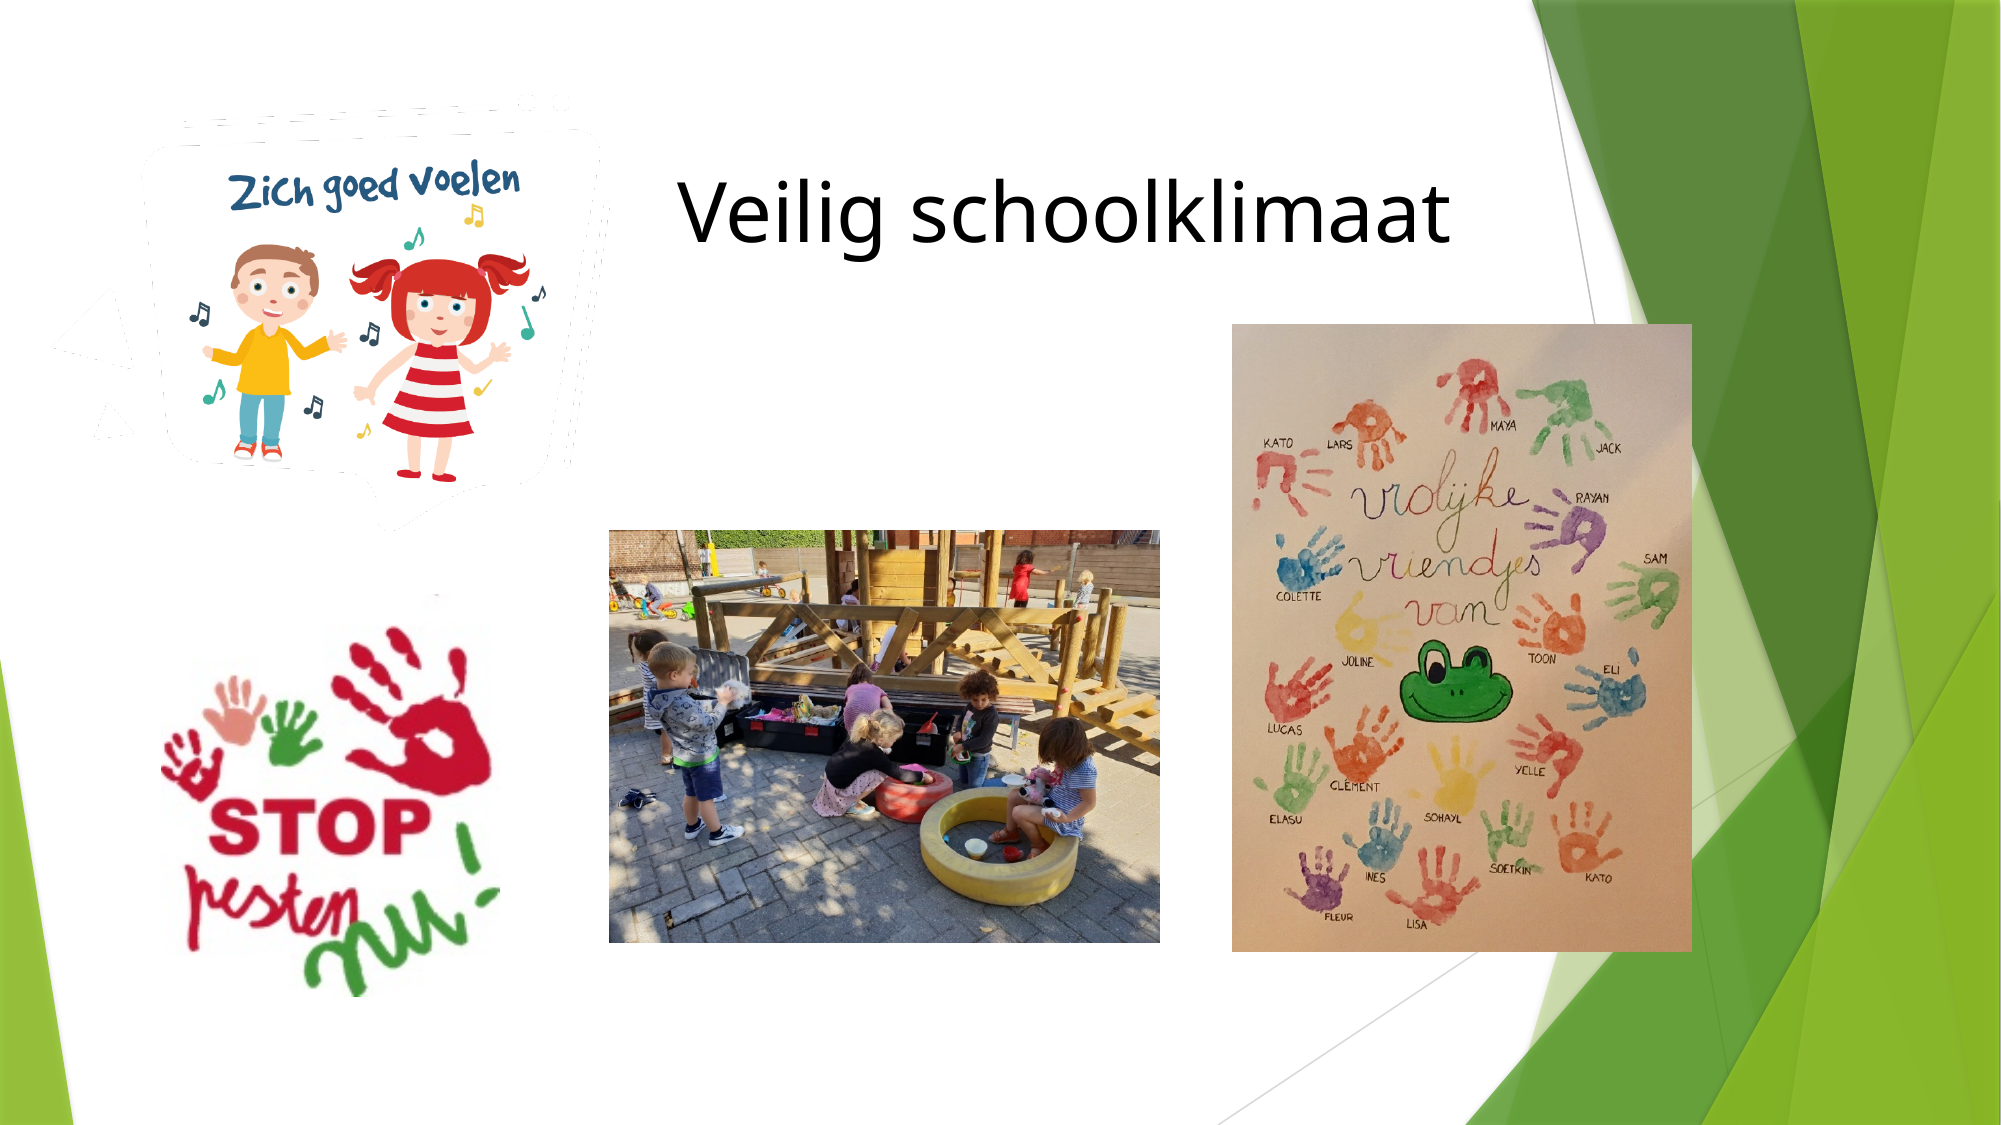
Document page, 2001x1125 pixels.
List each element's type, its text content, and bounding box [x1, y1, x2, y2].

picture [1231, 324, 1692, 952]
picture [160, 594, 500, 997]
picture [51, 93, 1160, 944]
text_box Veilig schoolklimaat [662, 152, 1538, 267]
